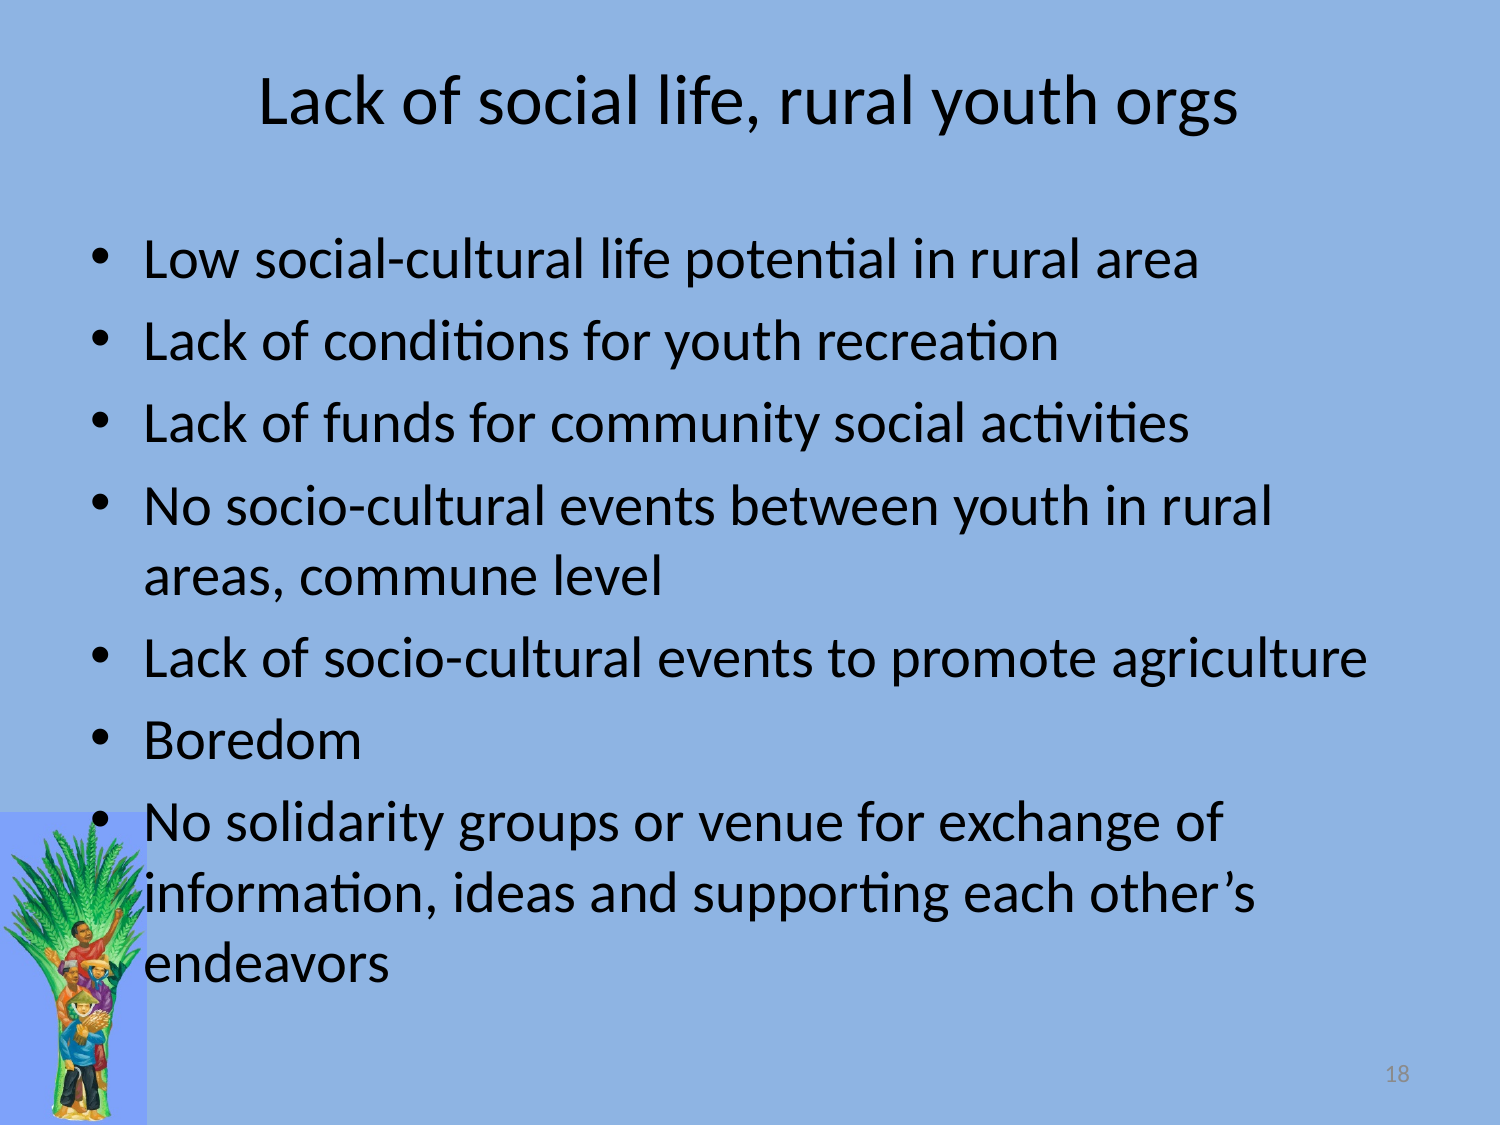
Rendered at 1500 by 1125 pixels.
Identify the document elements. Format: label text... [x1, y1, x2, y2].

slide_number 18 [1074, 1042, 1425, 1103]
list Low social-cultural life potential in rural area Lack of conditions for youth recreation Lack of funds for community social activities No socio-cultural events between youth in rural areas, commune level Lack of socio-cultural events to promote agriculture Boredom No solidarity groups or venue for exchange of information, ideas and supporting each other’s endeavors [75, 212, 1425, 1005]
title Lack of social life, rural youth orgs [75, 45, 1425, 212]
picture [0, 812, 147, 1125]
